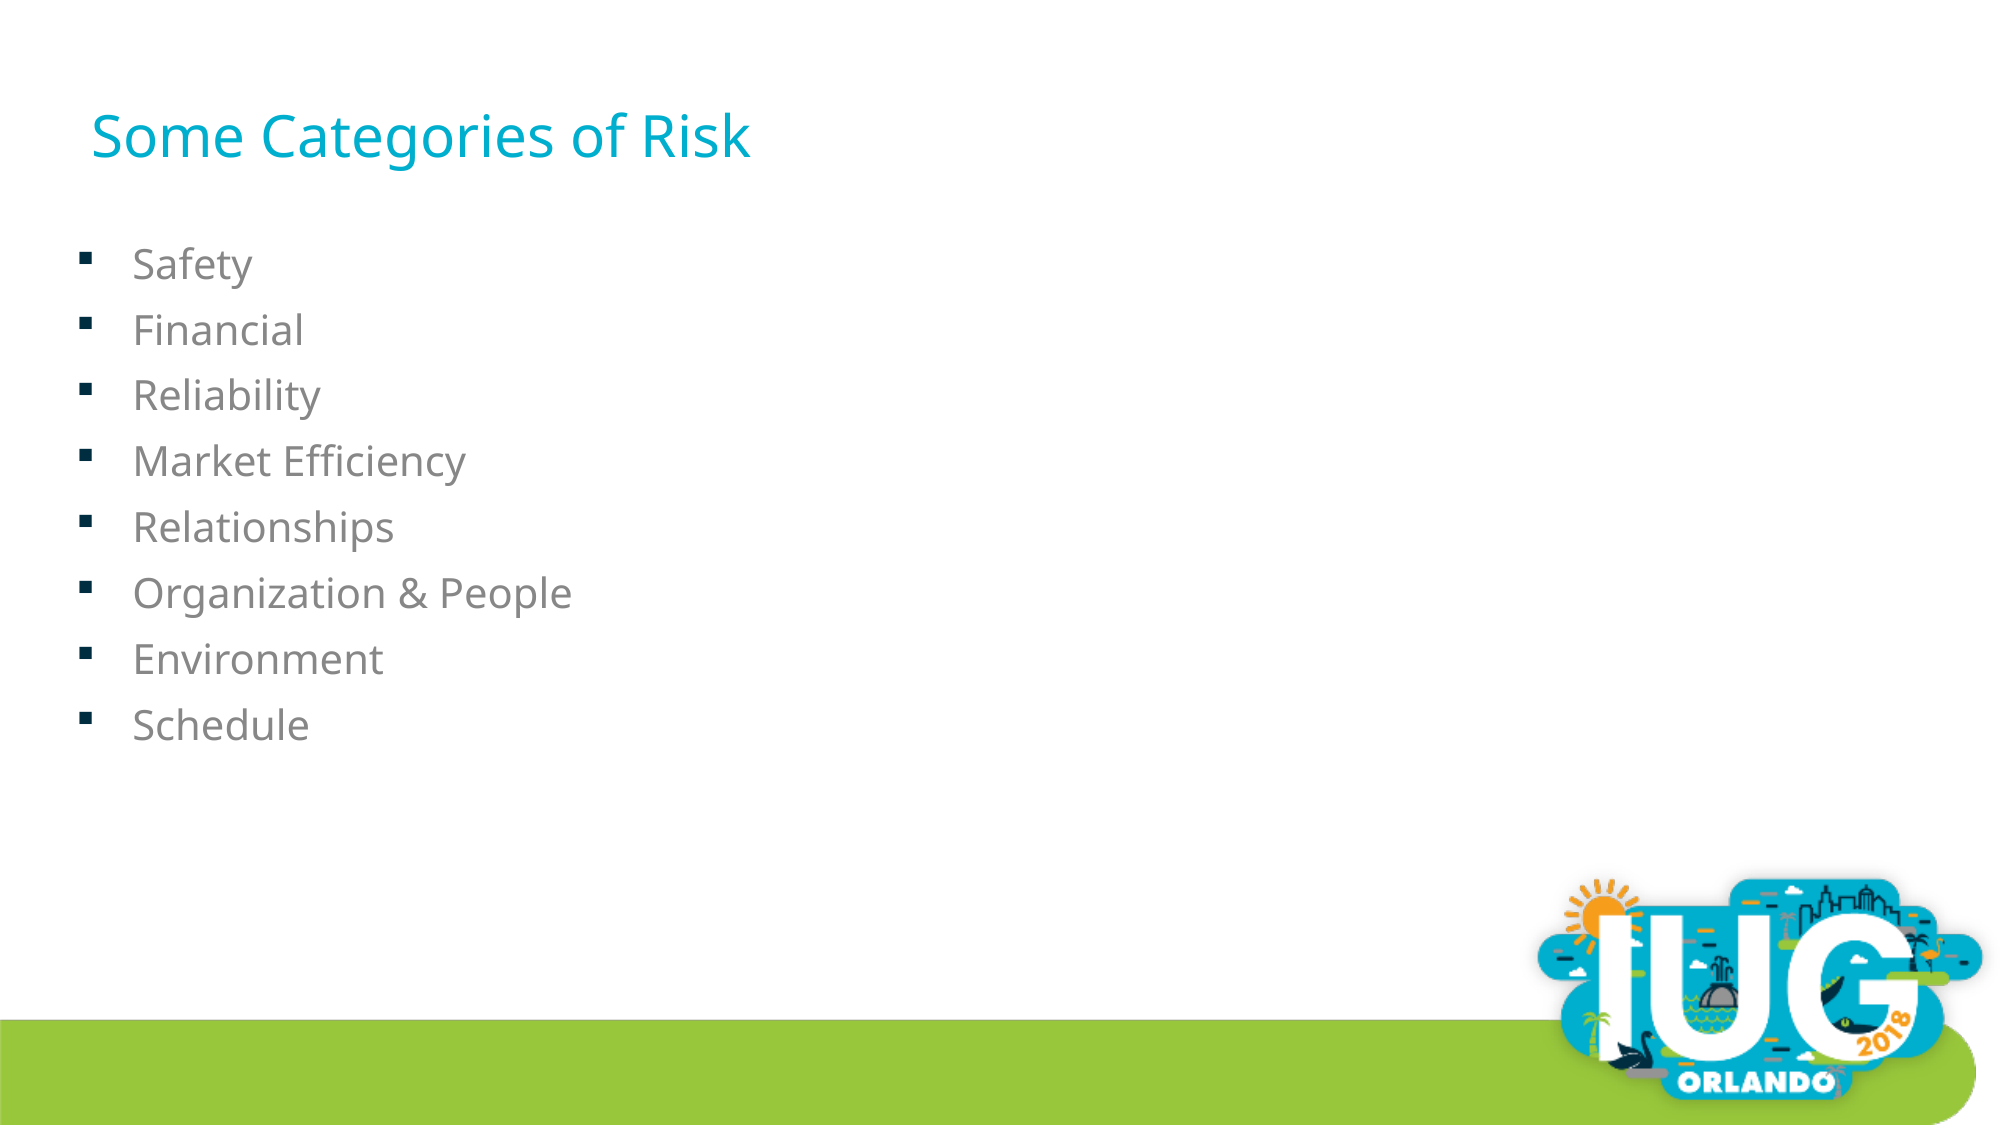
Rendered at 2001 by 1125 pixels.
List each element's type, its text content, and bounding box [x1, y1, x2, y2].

title Some Categories of Risk [60, 82, 1786, 194]
list Safety Financial Reliability Market Efficiency Relationships Organization & People Environment Schedule [60, 235, 1935, 980]
picture [0, 0, 2001, 1125]
